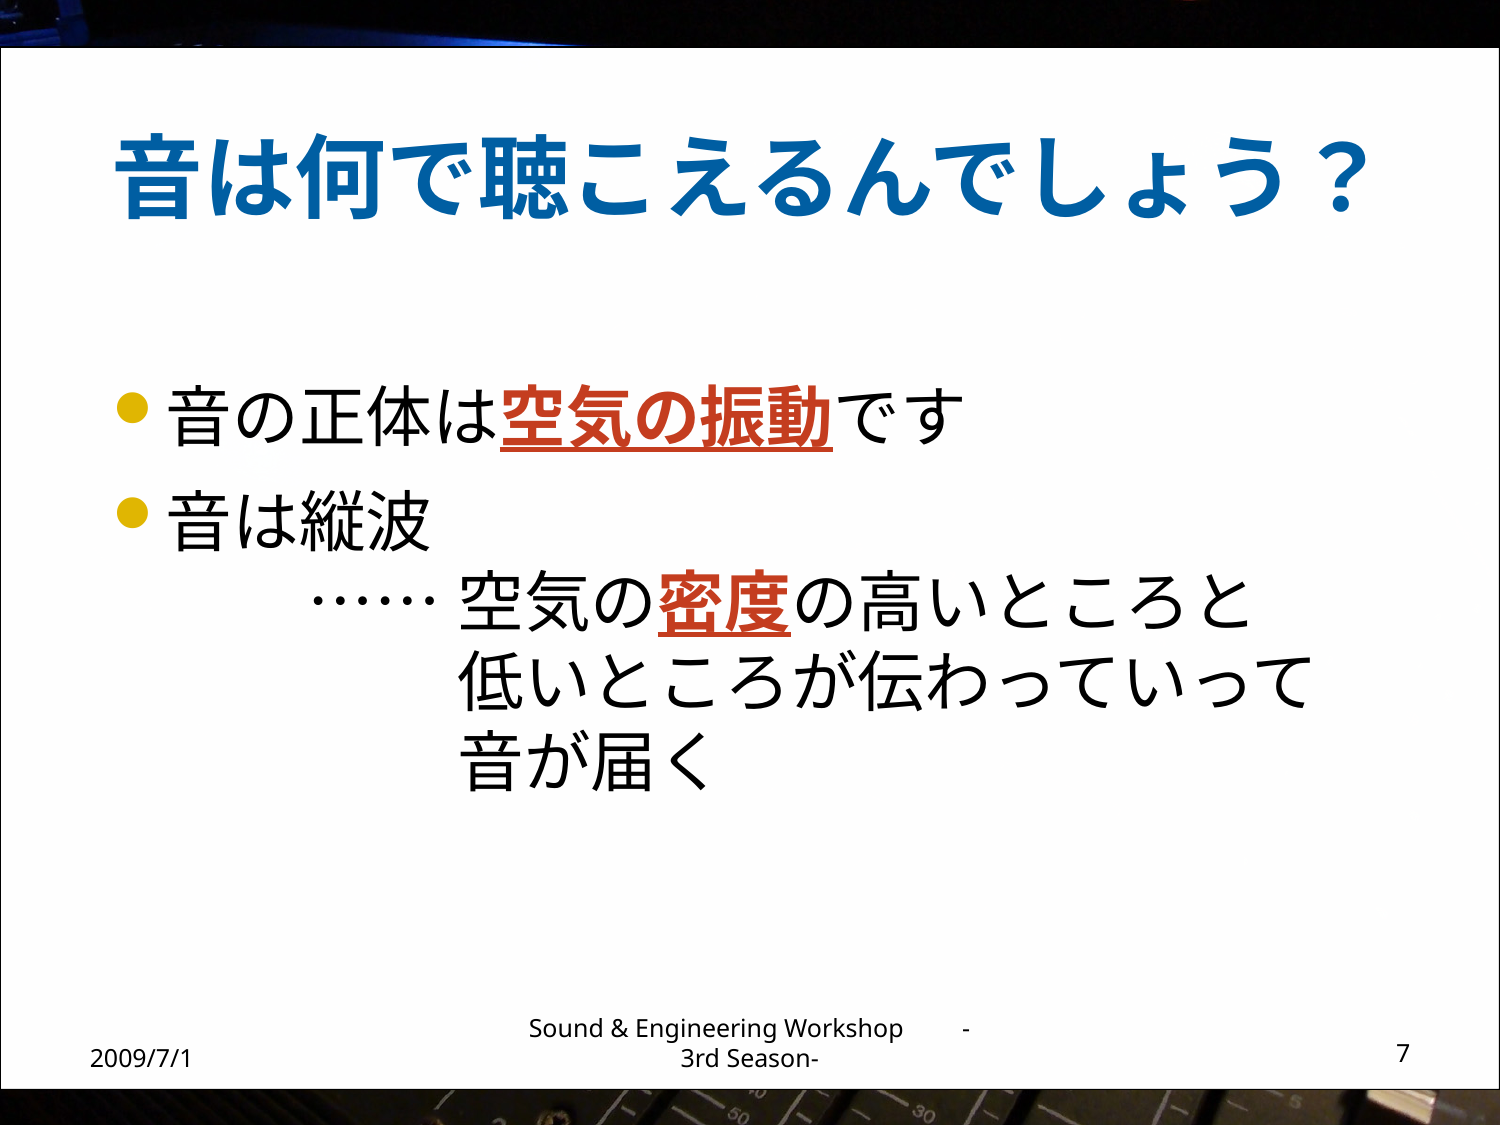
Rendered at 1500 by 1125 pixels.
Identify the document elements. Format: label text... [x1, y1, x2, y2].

slide_number 7 [1074, 1019, 1425, 1080]
picture [0, 1090, 1500, 1125]
title 音は何で聴こえるんでしょう？ [75, 50, 1425, 238]
picture [0, 0, 1500, 46]
list 音の正体は空気の振動です 音は縦波 …… 空気の密度の高いところと 低いところが伝わっていって 音が届く [75, 262, 1425, 997]
footer Sound & Engineering Workshop -3rd Season- [512, 1019, 988, 1080]
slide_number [75, 1019, 425, 1080]
